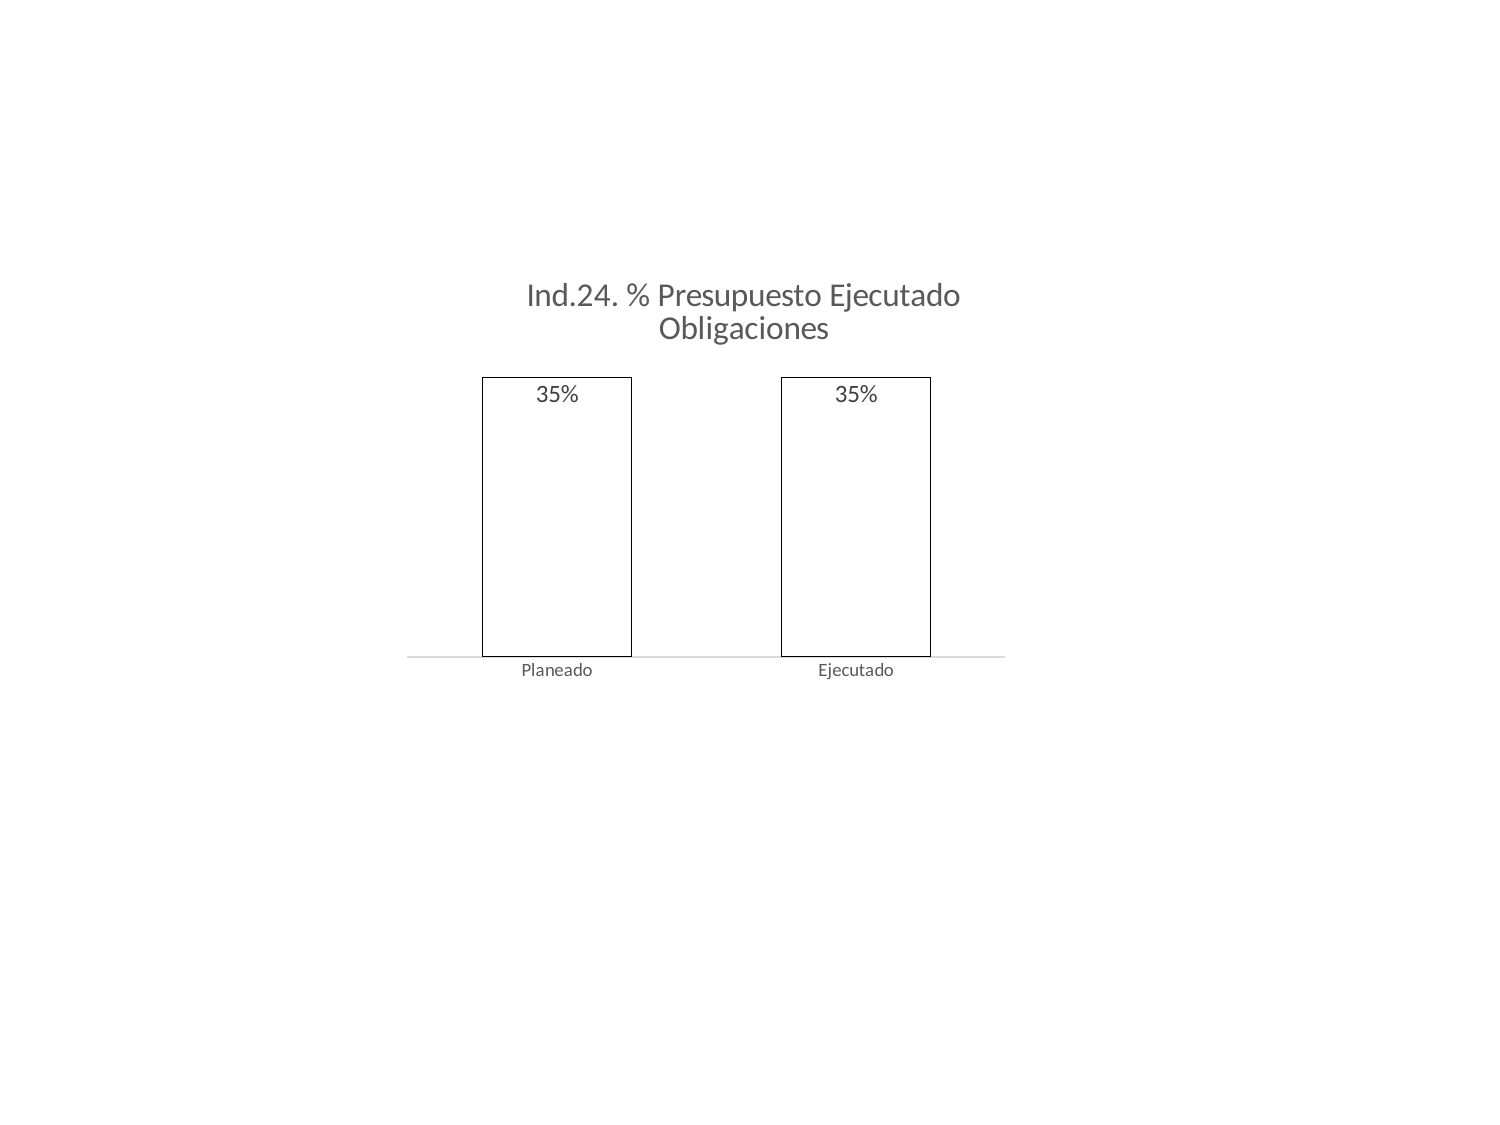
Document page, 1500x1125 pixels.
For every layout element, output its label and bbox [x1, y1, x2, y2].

chart [395, 255, 1023, 706]
